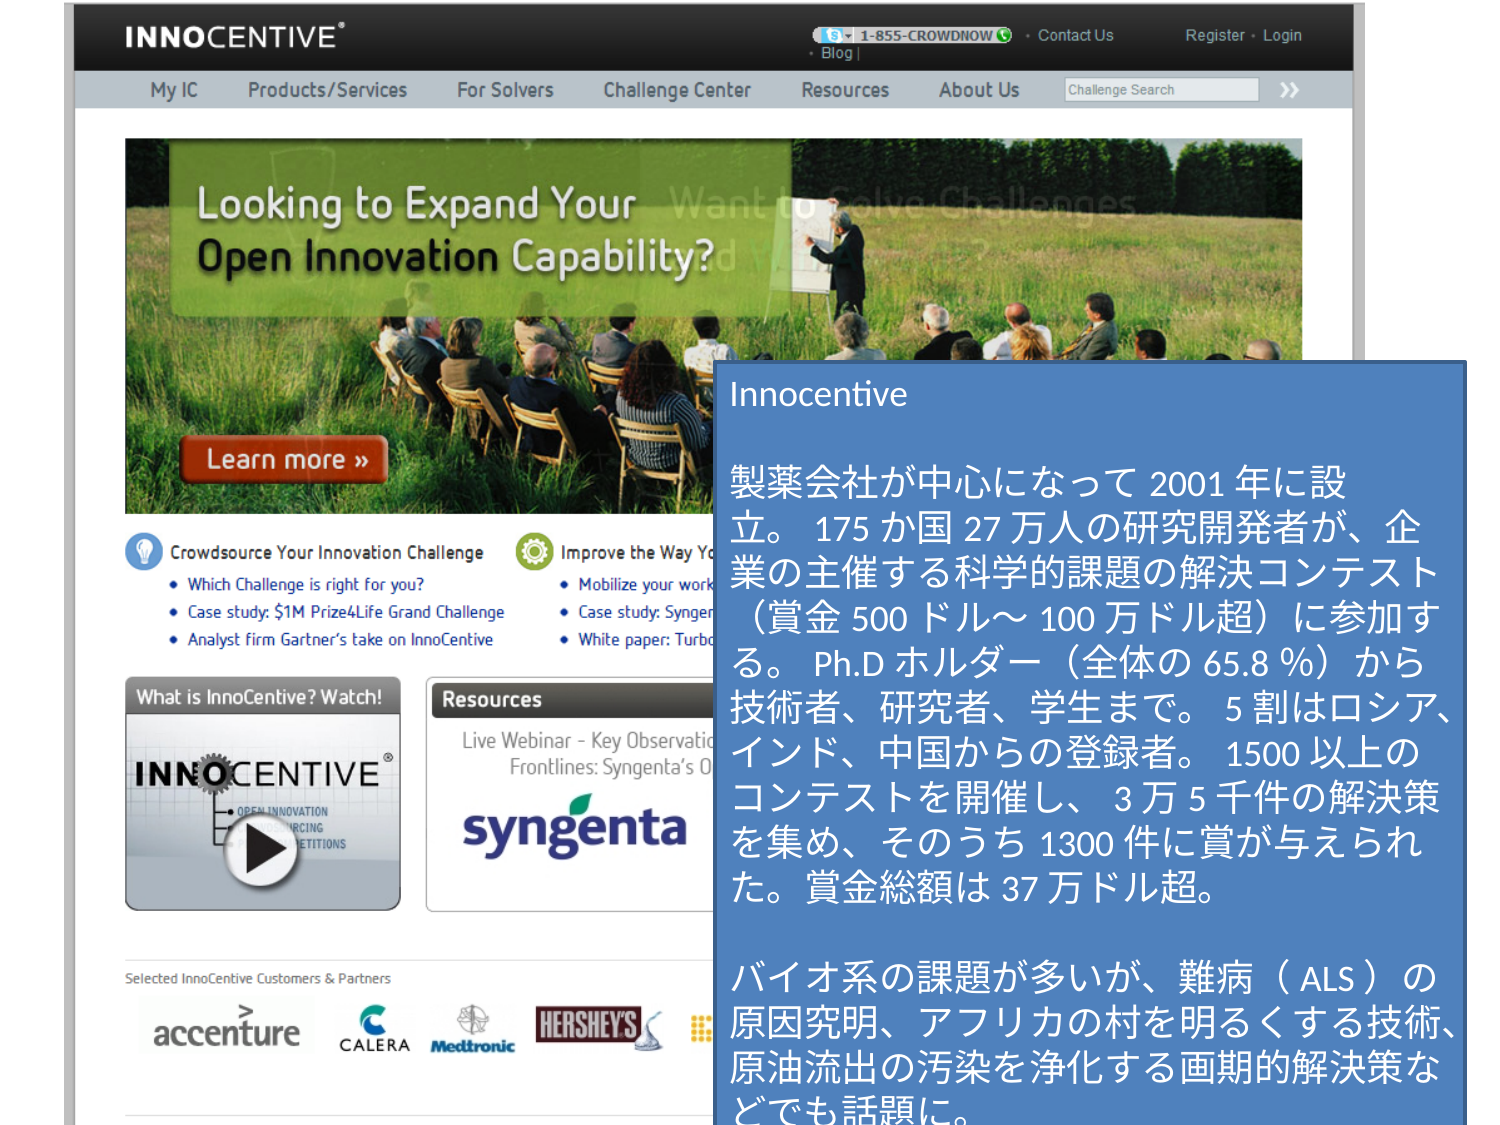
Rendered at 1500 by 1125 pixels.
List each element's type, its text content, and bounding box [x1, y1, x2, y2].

picture [64, 2, 1365, 1125]
text_box Innocentive 製薬会社が中心になって2001年に設立。175か国27万人の研究開発者が、企業の主催する科学的課題の解決コンテスト（賞金500ドル～100万ドル超）に参加する。Ph.Dホルダー（全体の65.8％）から技術者、研究者、学生まで。5割はロシア、インド、中国からの登録者。1500以上のコンテストを開催し、3万5千件の解決策を集め、そのうち1300件に賞が与えられた。賞金総額は37万ドル超。 バイオ系の課題が多いが、難病（ALS）の原因究明、アフリカの村を明るくする技術、原油流出の汚染を浄化する画期的解決策などでも話題に。 [1368, 360, 1467, 1125]
